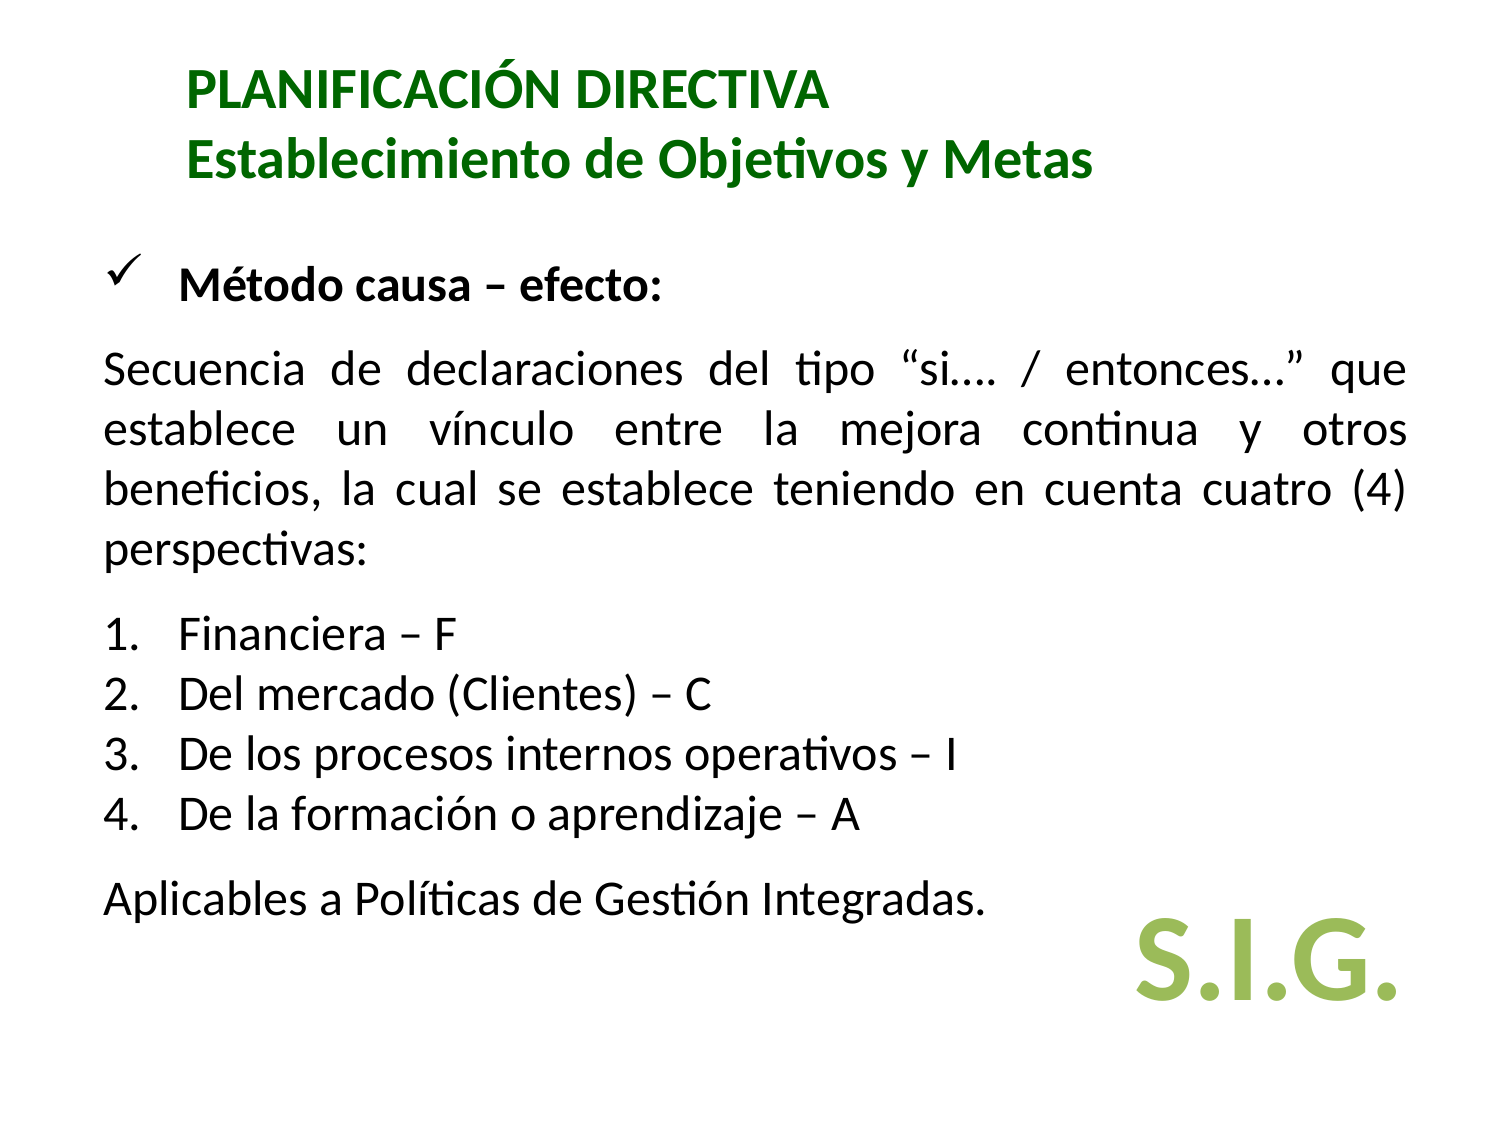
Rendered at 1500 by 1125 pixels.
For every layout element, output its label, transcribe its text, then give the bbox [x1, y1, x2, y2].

text_box S.I.G. [1116, 868, 1424, 1034]
text_box PLANIFICACIÓN DIRECTIVA Establecimiento de Objetivos y Metas [171, 42, 1462, 198]
text_box Método causa – efecto: Secuencia de declaraciones del tipo “si…. / entonces…” que establece un vínculo entre la mejora continua y otros beneficios, la cual se establece teniendo en cuenta cuatro (4) perspectivas: Financiera – F Del mercado (Clientes) – C De los procesos internos operativos – I De la formación o aprendizaje – A Aplicables a Políticas de Gestión Integradas. [88, 243, 1424, 934]
